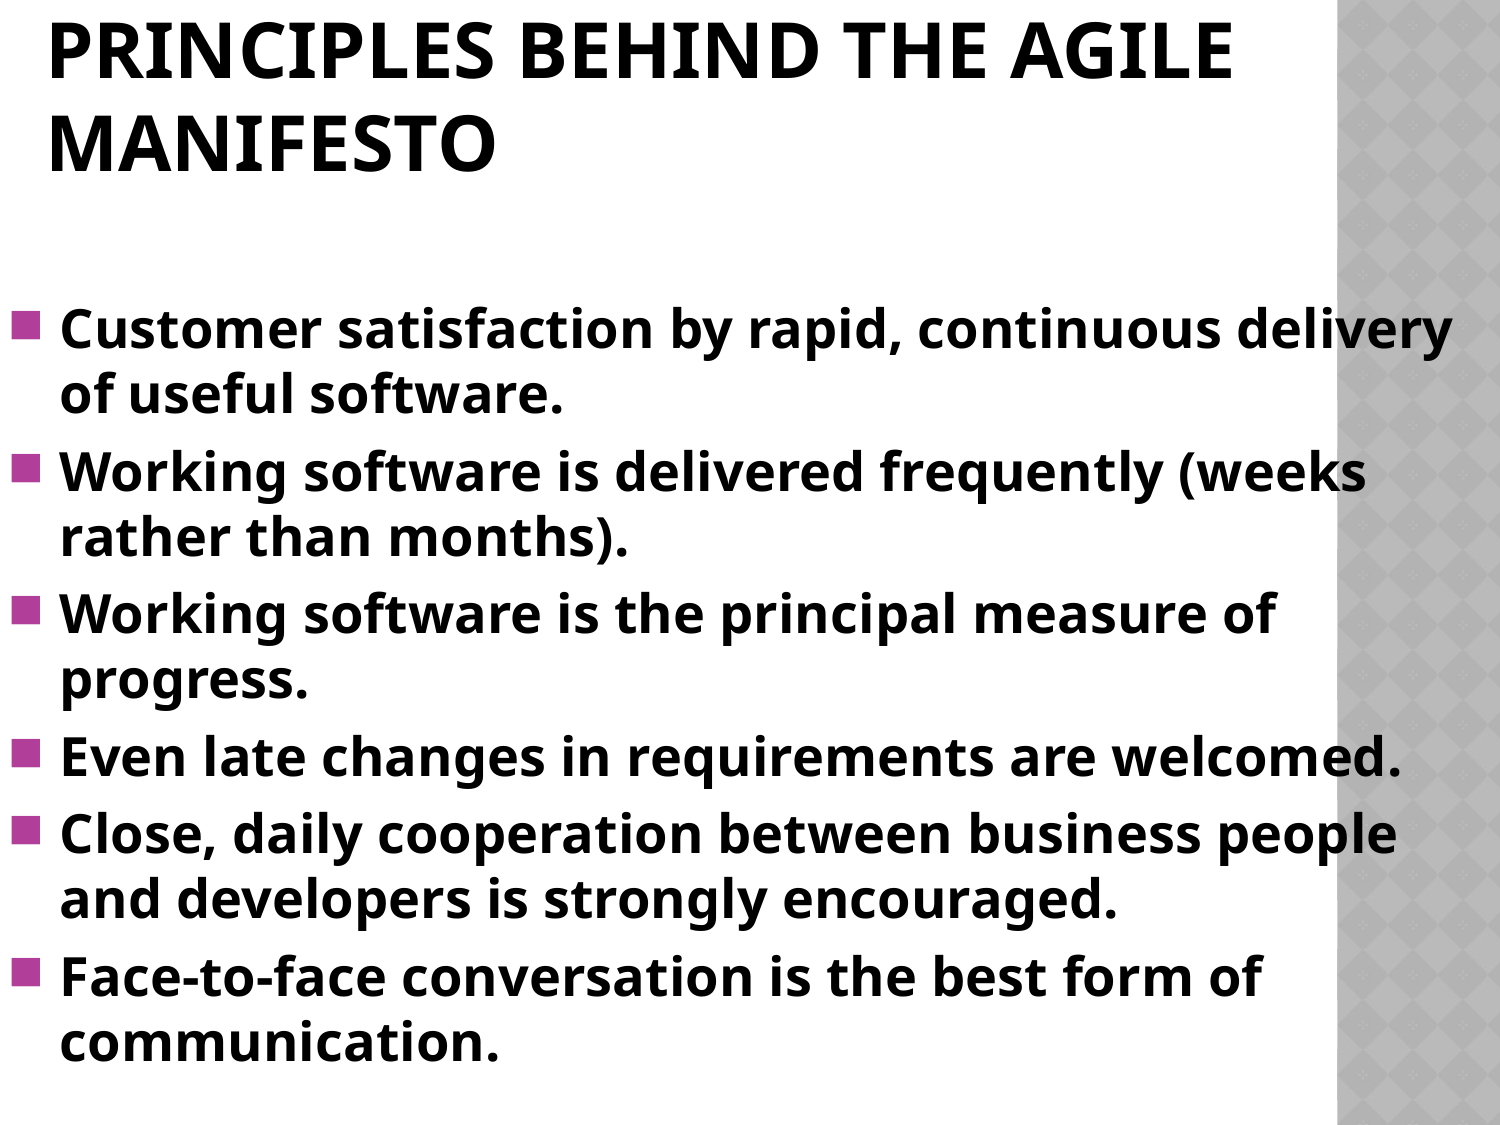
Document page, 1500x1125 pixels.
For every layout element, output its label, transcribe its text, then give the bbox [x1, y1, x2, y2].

list Customer satisfaction by rapid, continuous delivery of useful software. Working software is delivered frequently (weeks rather than months). Working software is the principal measure of progress. Even late changes in requirements are welcomed. Close, daily cooperation between business people and developers is strongly encouraged. Face-to-face conversation is the best form of communication. [0, 287, 1500, 1050]
title Principles Behind the Agile Manifesto [37, 0, 1413, 188]
